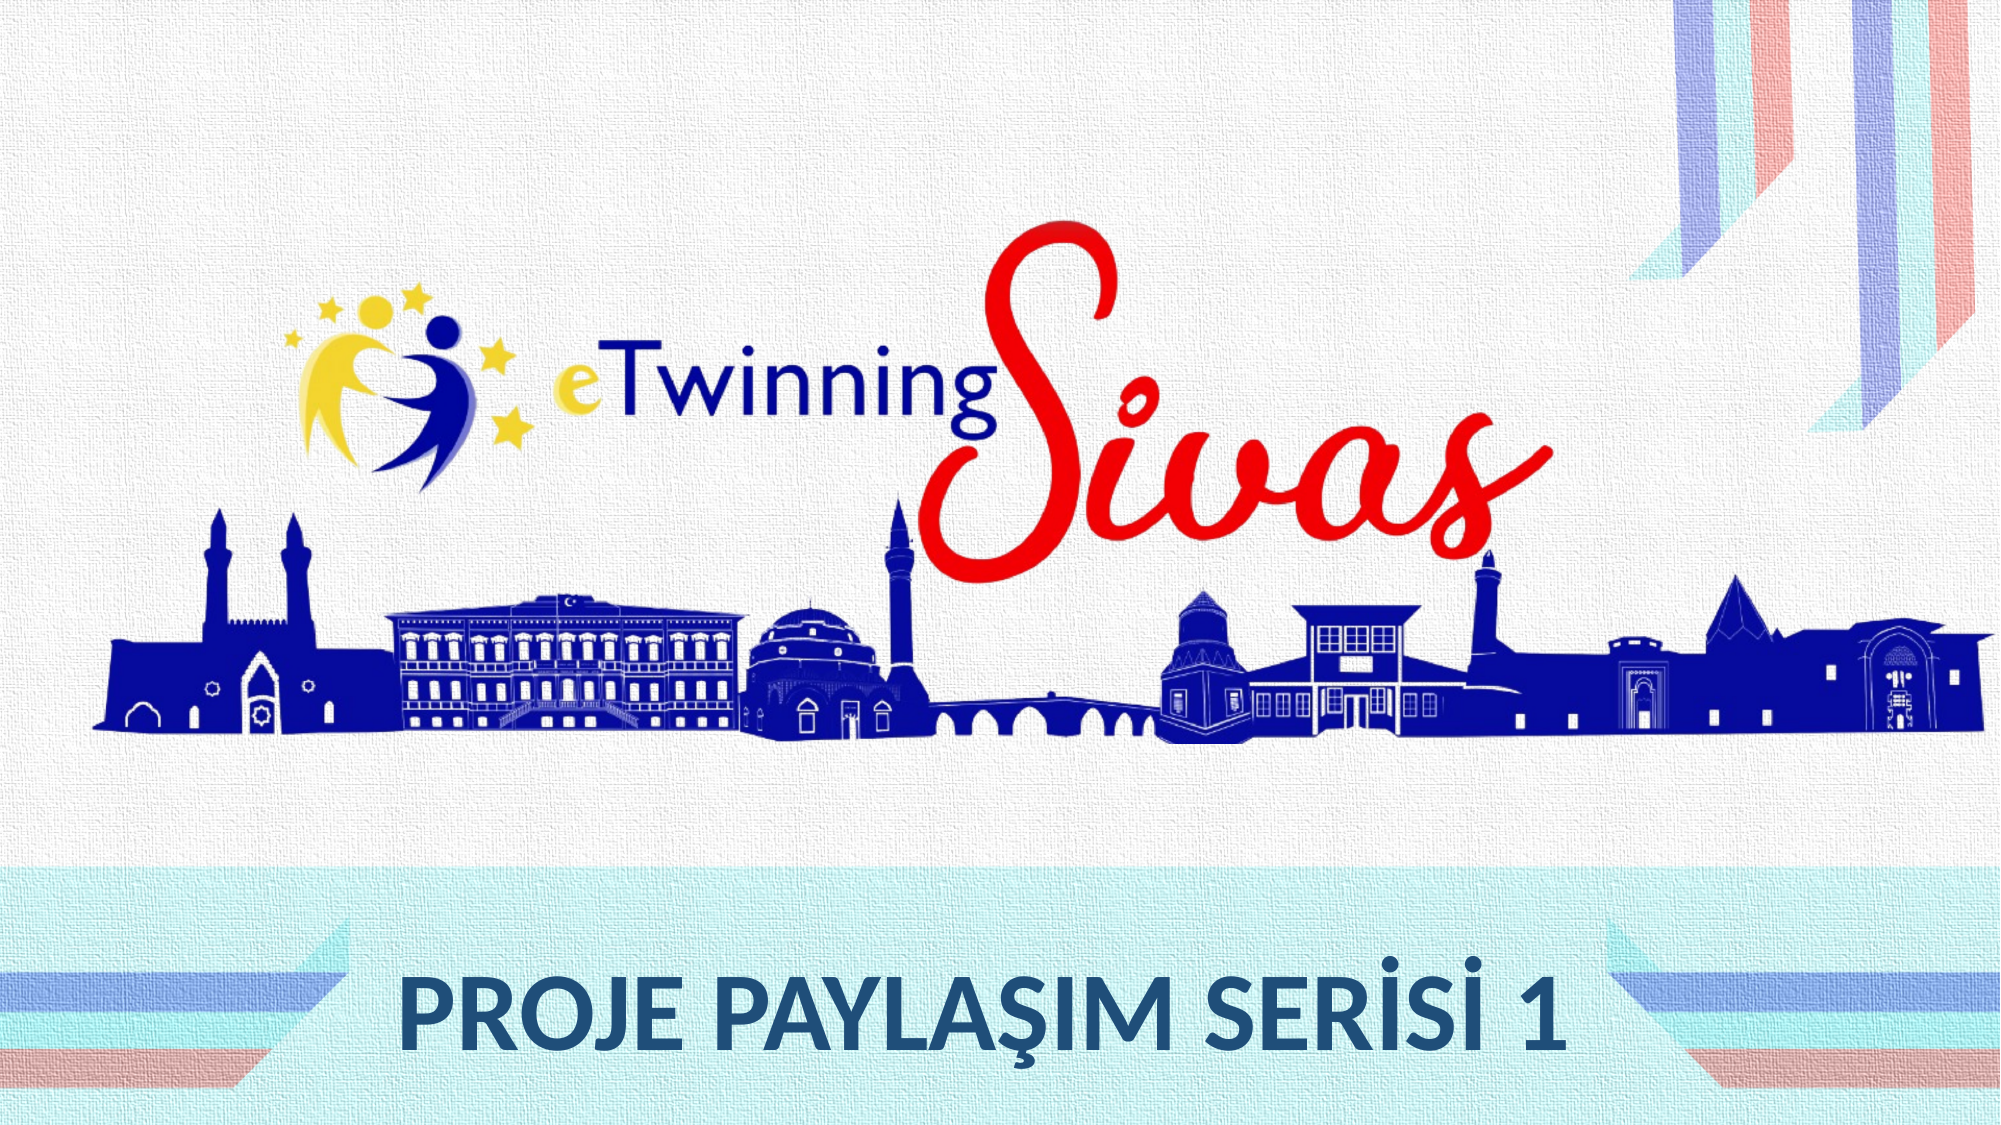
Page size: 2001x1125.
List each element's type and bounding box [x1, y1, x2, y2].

picture [43, 0, 2000, 773]
list [0, 0, 2000, 1125]
